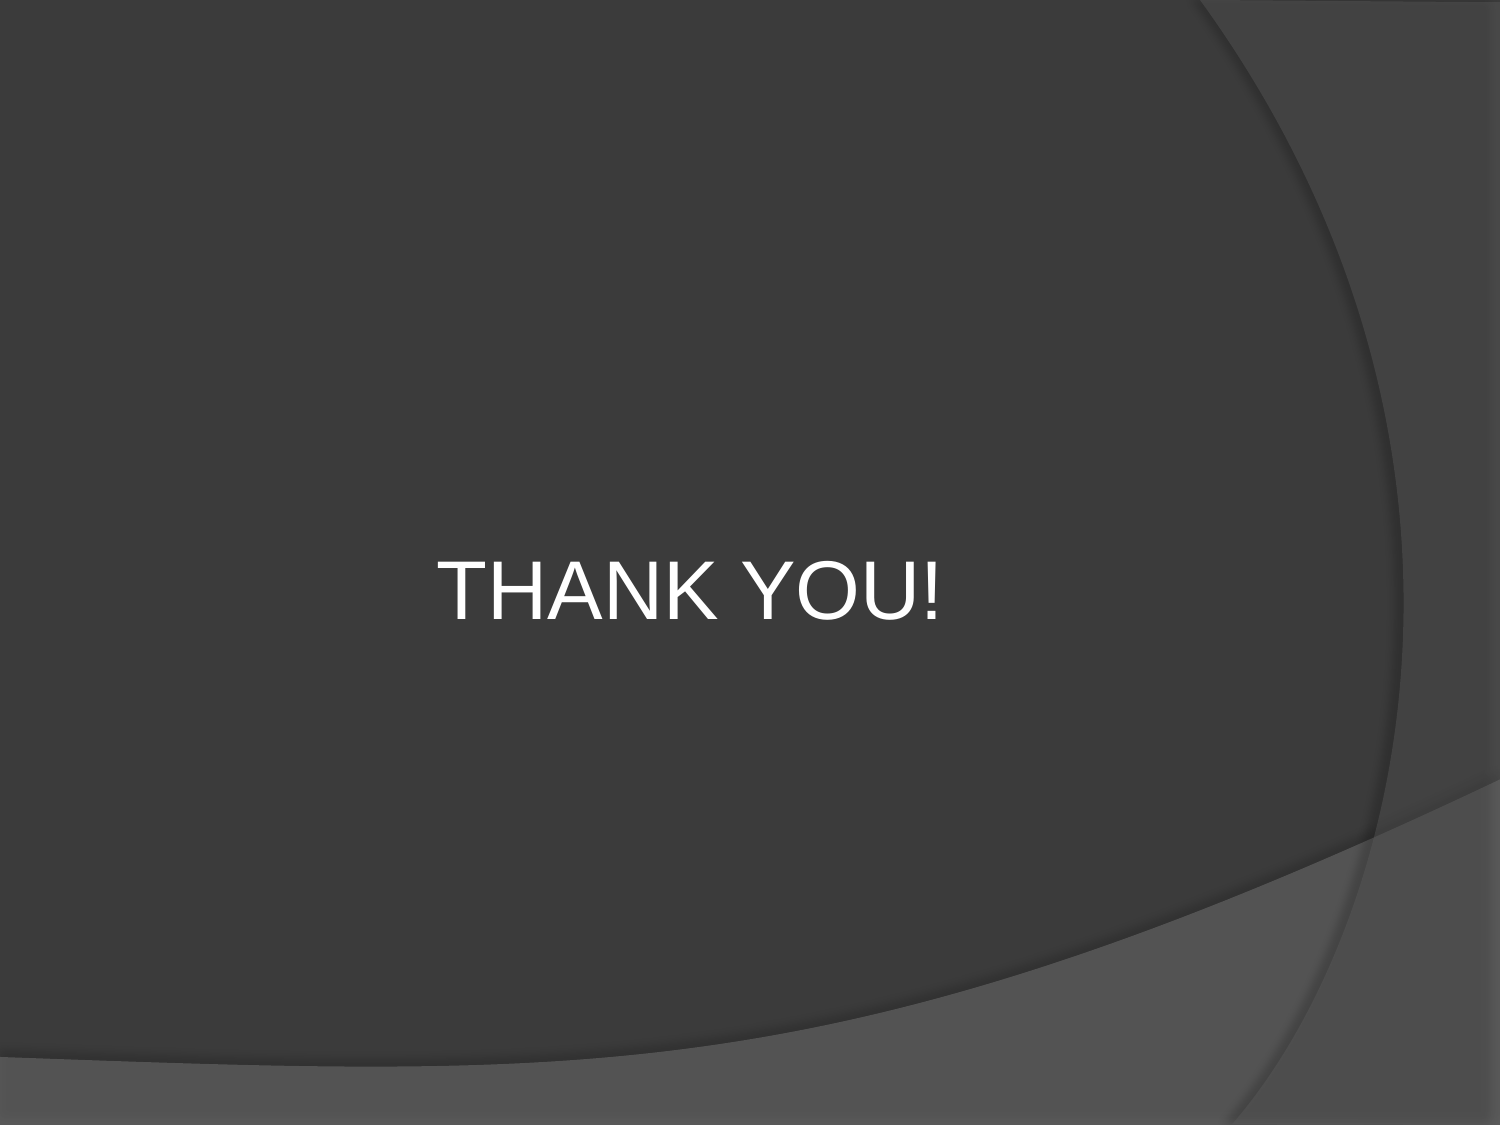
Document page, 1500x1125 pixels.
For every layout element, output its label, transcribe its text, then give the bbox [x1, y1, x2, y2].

list THANK YOU! [75, 262, 1300, 1005]
